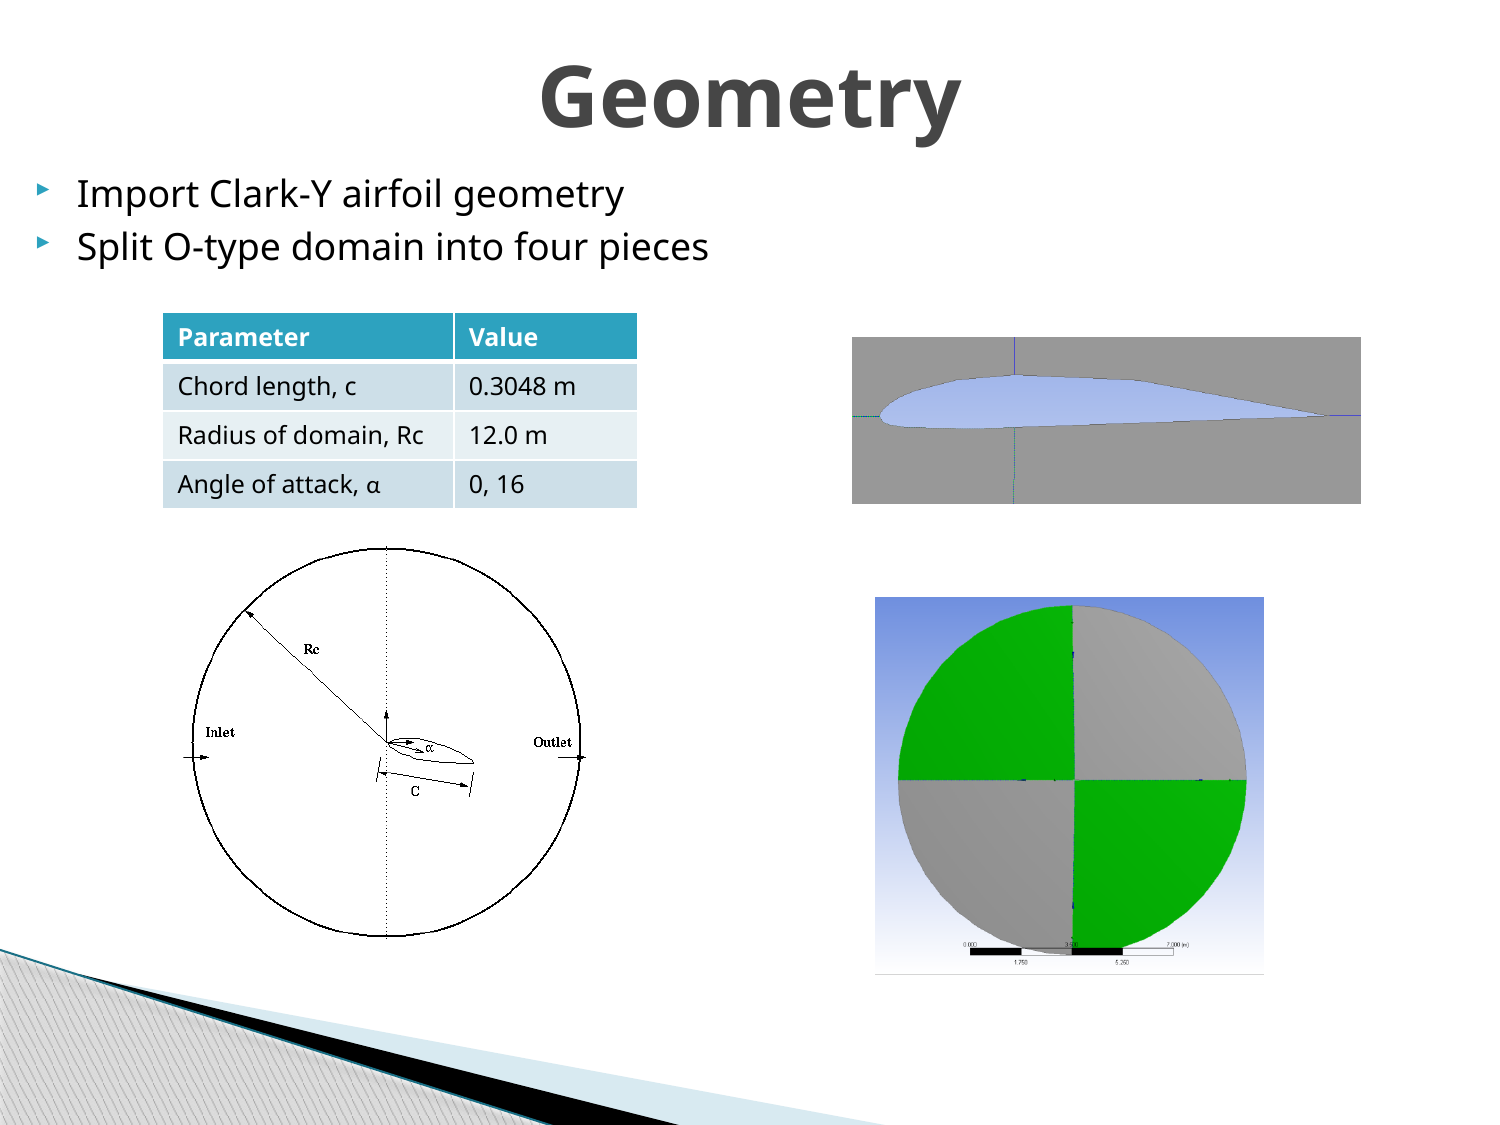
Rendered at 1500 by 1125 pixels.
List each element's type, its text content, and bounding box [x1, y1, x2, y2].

table_cell Angle of attack, α [163, 461, 453, 508]
table_cell Radius of domain, Rc [163, 412, 453, 459]
table_cell Chord length, c [163, 364, 453, 410]
picture [874, 597, 1264, 975]
title Geometry [37, 0, 1463, 162]
table_header Value [455, 313, 637, 359]
list Import Clark-Y airfoil geometry Split O-type domain into four pieces [2, 162, 1500, 308]
table_cell 0.3048 m [455, 364, 637, 410]
table_cell 0, 16 [455, 461, 637, 508]
table_header Parameter [163, 313, 453, 359]
picture [852, 337, 1361, 505]
table_cell 12.0 m [455, 412, 637, 459]
picture [182, 537, 590, 947]
